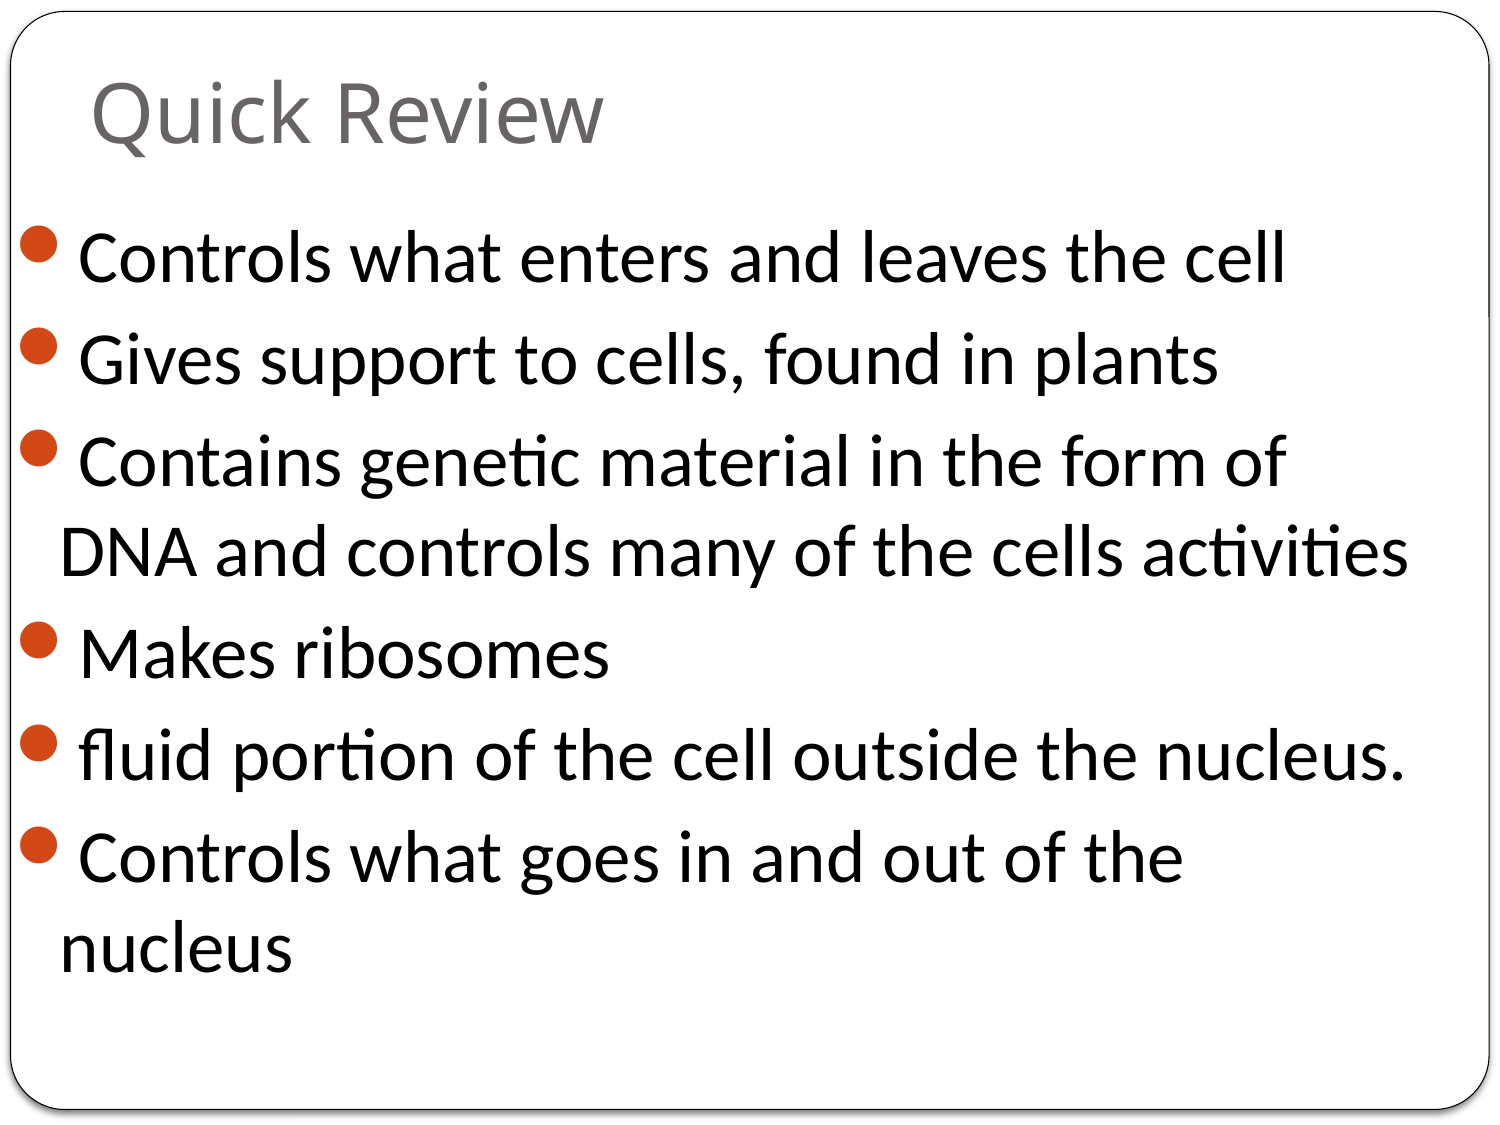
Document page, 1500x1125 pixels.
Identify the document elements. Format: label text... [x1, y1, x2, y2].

list Controls what enters and leaves the cell Gives support to cells, found in plants Contains genetic material in the form of DNA and controls many of the cells activities Makes ribosomes fluid portion of the cell outside the nucleus. Controls what goes in and out of the nucleus [0, 200, 1450, 1037]
title Quick Review [75, 45, 1300, 175]
